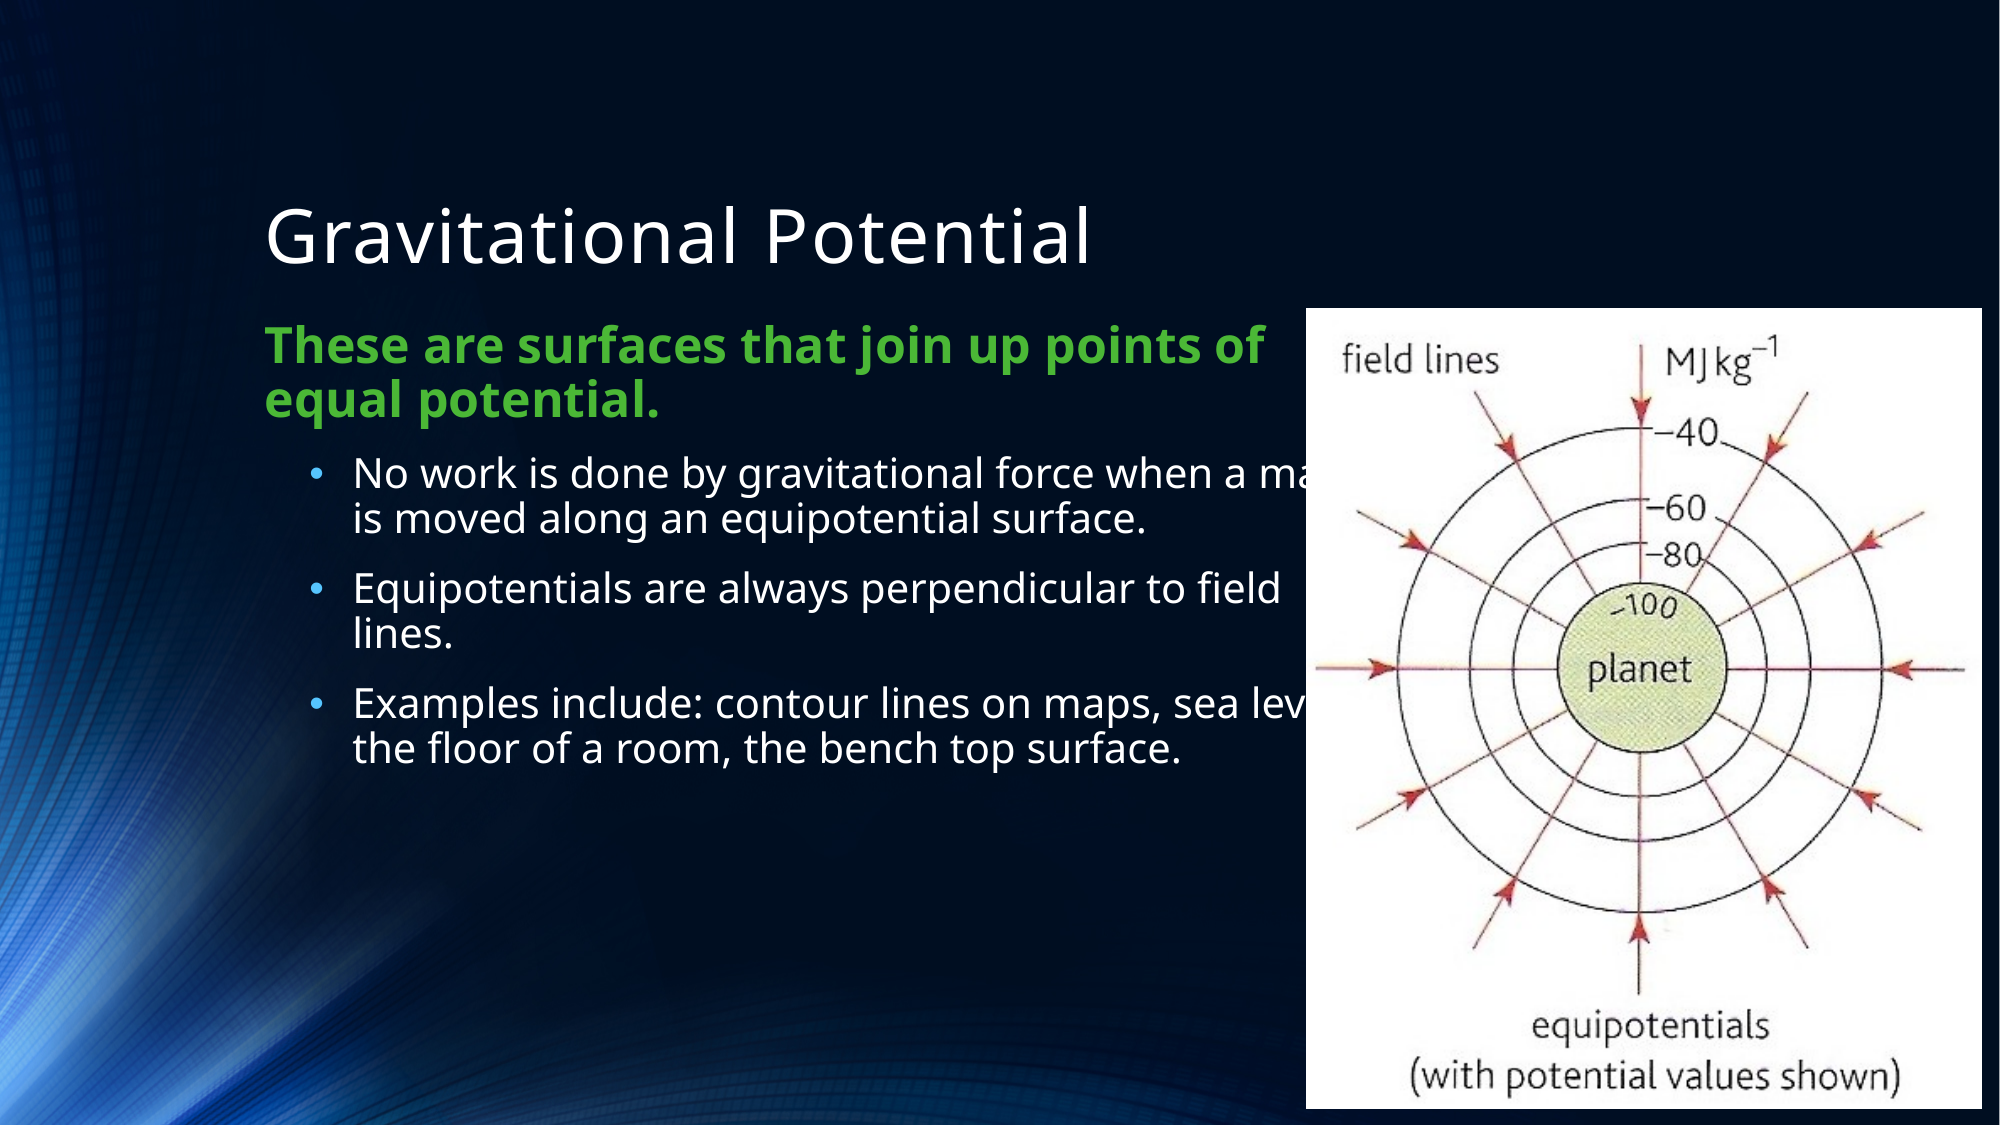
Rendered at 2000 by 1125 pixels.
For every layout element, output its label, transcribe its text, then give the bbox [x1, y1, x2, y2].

title Gravitational Potential [249, 62, 1750, 288]
picture [0, 0, 2000, 1125]
list These are surfaces that join up points of equal potential. No work is done by gravitational force when a mass is moved along an equipotential surface. Equipotentials are always perpendicular to field lines. Examples include: contour lines on maps, sea level, the floor of a room, the bench top surface. [249, 312, 1306, 988]
